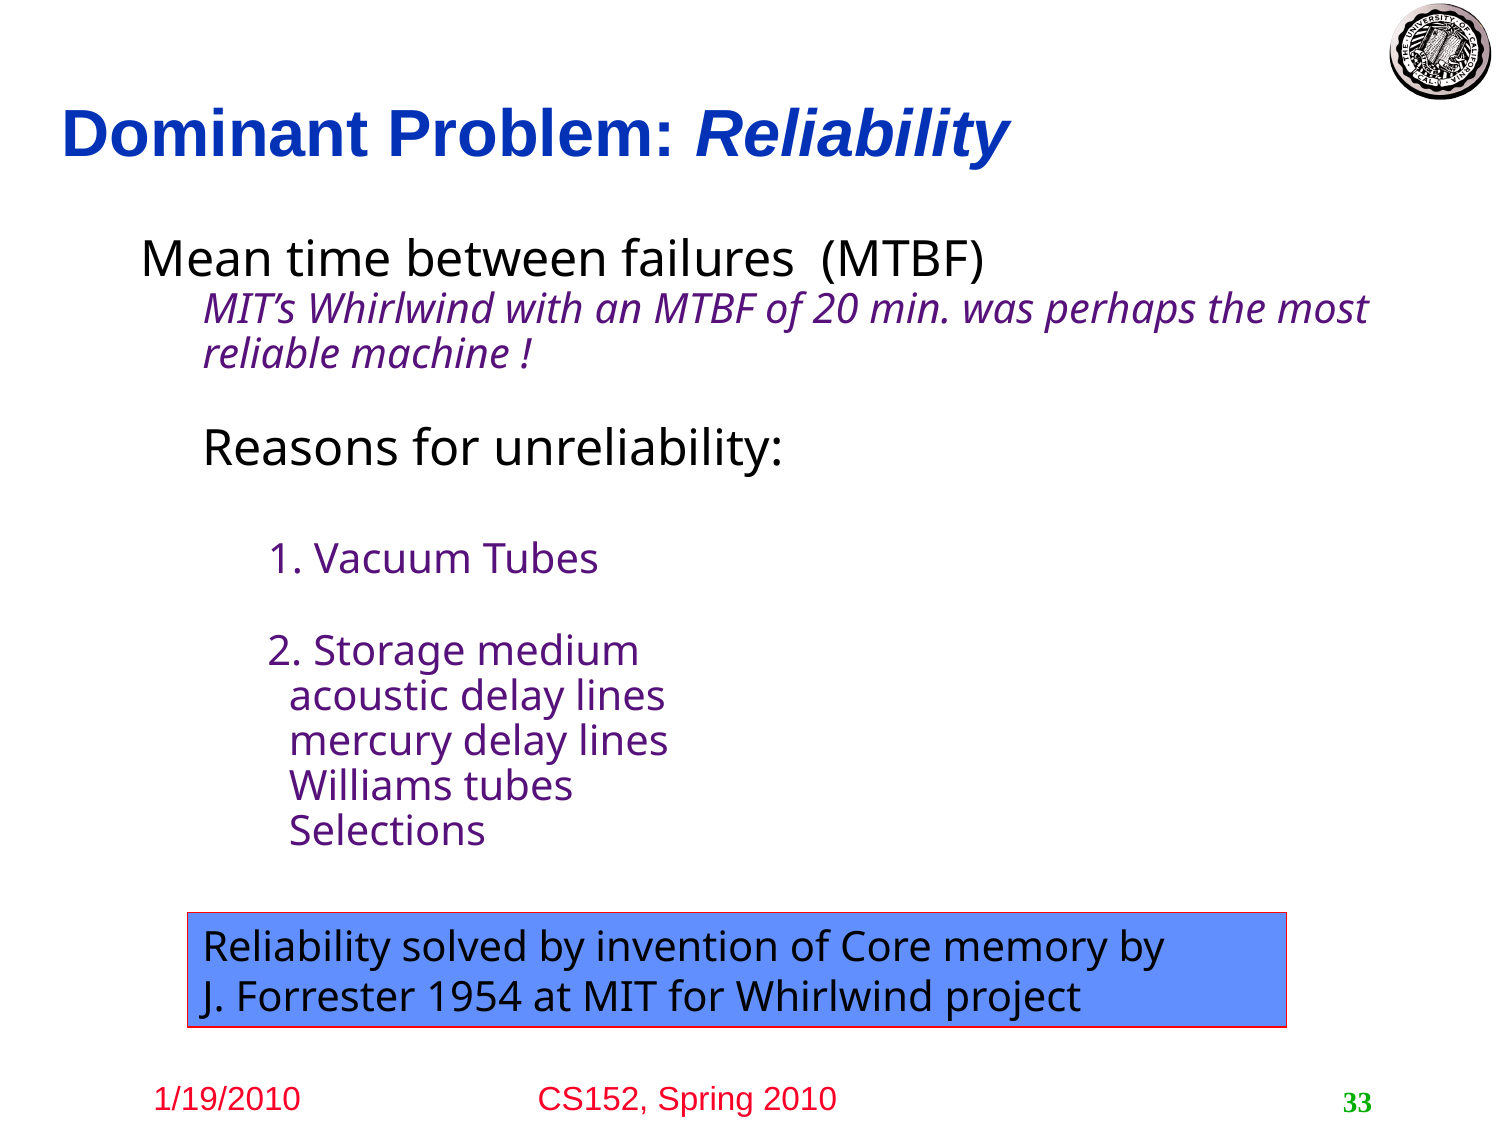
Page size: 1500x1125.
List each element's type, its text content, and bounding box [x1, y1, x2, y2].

text_box Reliability solved by invention of Core memory by J. Forrester 1954 at MIT for Whirlwind project [187, 912, 1287, 1028]
text_box Mean time between failures (MTBF) MIT’s Whirlwind with an MTBF of 20 min. was perhaps the most reliable machine ! Reasons for unreliability: 1. Vacuum Tubes 2. Storage medium acoustic delay lines mercury delay lines Williams tubes Selections [112, 226, 1401, 862]
title Dominant Problem: Reliability [46, 75, 1221, 195]
picture [1378, 0, 1500, 103]
slide_number 33 [1074, 1076, 1388, 1125]
